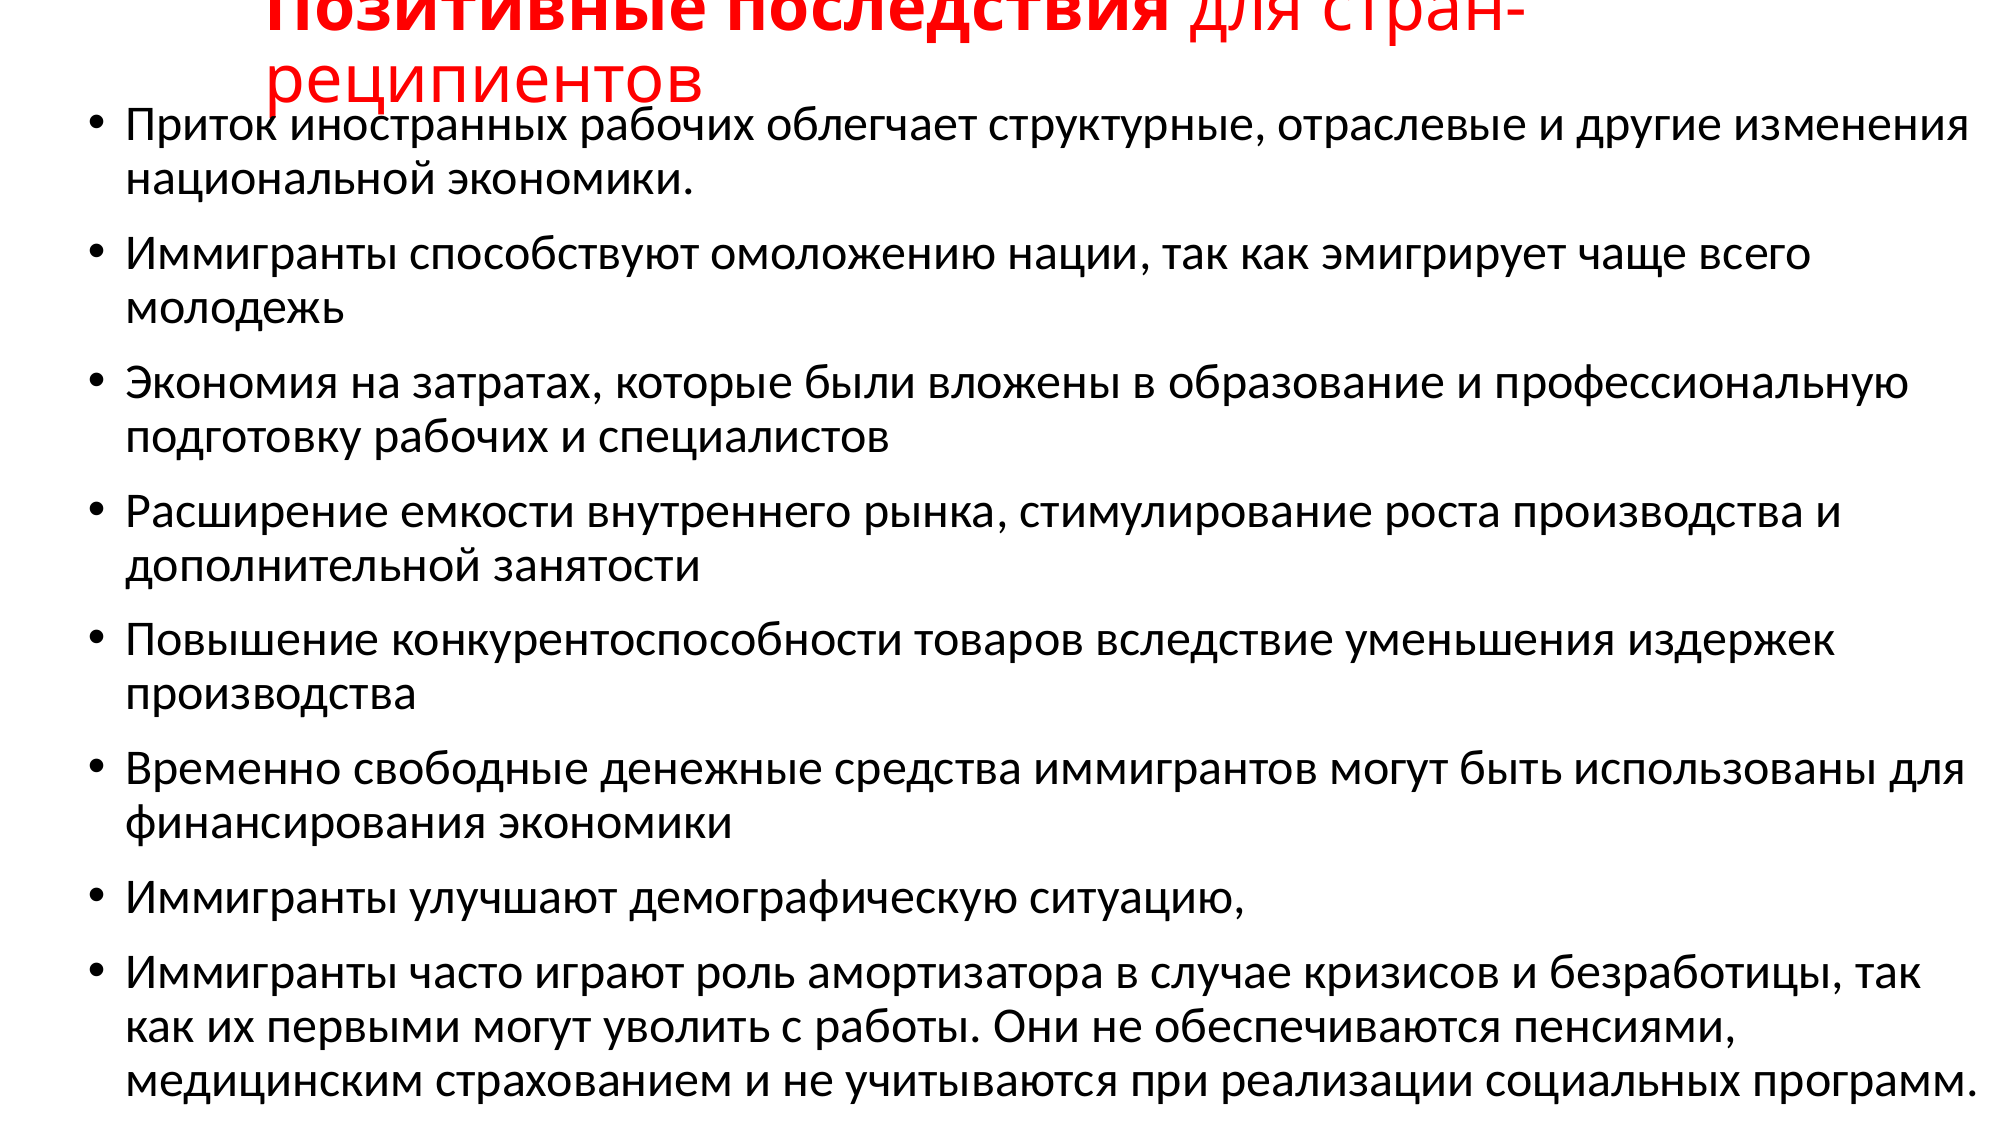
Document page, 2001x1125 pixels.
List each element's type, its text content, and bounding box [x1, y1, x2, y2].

list Приток иностранных рабочих облегчает структурные, отраслевые и другие изменения национальной экономики. Иммигранты способствуют омоложению нации, так как эмигрирует чаще всего молодежь Экономия на затратах, которые были вложены в образование и профессиональную подготовку рабочих и специалистов Расширение емкости внутреннего рынка, стимулирование роста производства и дополнительной занятости Повышение конкурентоспособности товаров вследствие уменьшения издержек производства Временно свободные денежные средства иммигрантов могут быть использованы для финансирования экономики Иммигранты улучшают демографическую ситуацию, Иммигранты часто играют роль амортизатора в случае кризисов и безработицы, так как их первыми могут уволить с работы. Они не обеспечиваются пенсиями, медицинским страхованием и не учитываются при реализации социальных программ. [72, 90, 2000, 1125]
title Позитивные последствия для стран-реципиентов [249, 0, 1750, 90]
